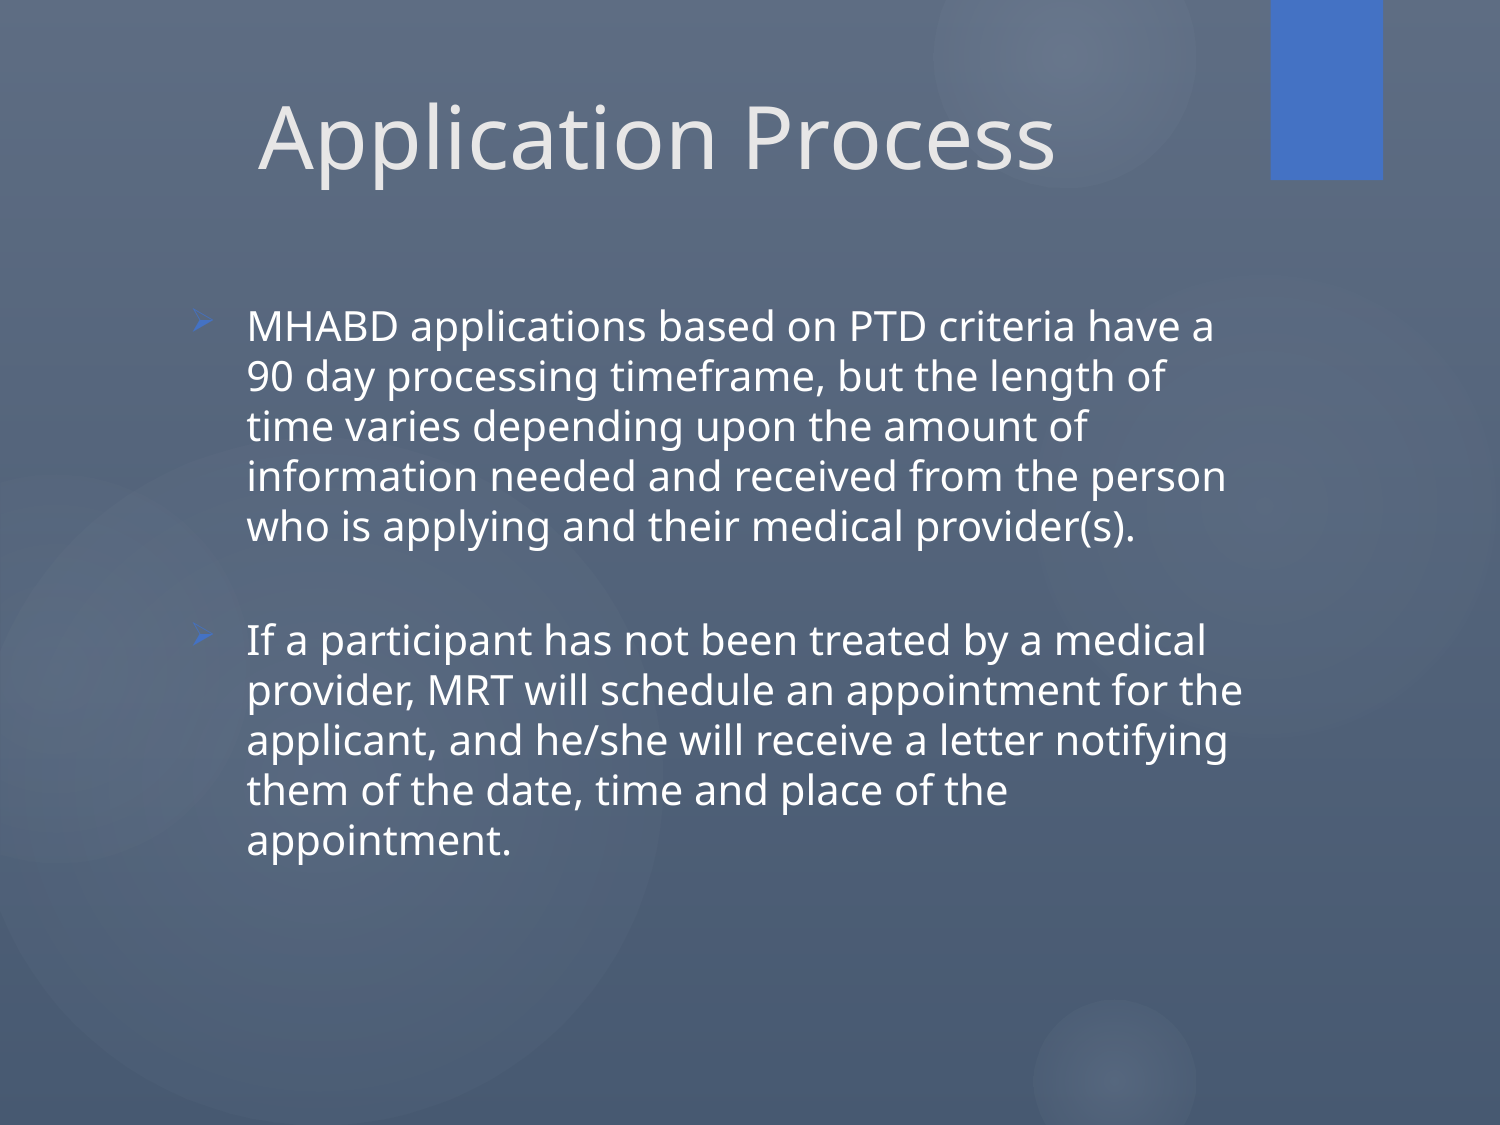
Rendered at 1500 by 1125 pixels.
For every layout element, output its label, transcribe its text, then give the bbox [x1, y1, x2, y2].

list MHABD applications based on PTD criteria have a 90 day processing timeframe, but the length of time varies depending upon the amount of information needed and received from the person who is applying and their medical provider(s). If a participant has not been treated by a medical provider, MRT will schedule an appointment for the applicant, and he/she will receive a letter notifying them of the date, time and place of the appointment. [174, 292, 1276, 981]
title Application Process [79, 74, 1237, 288]
